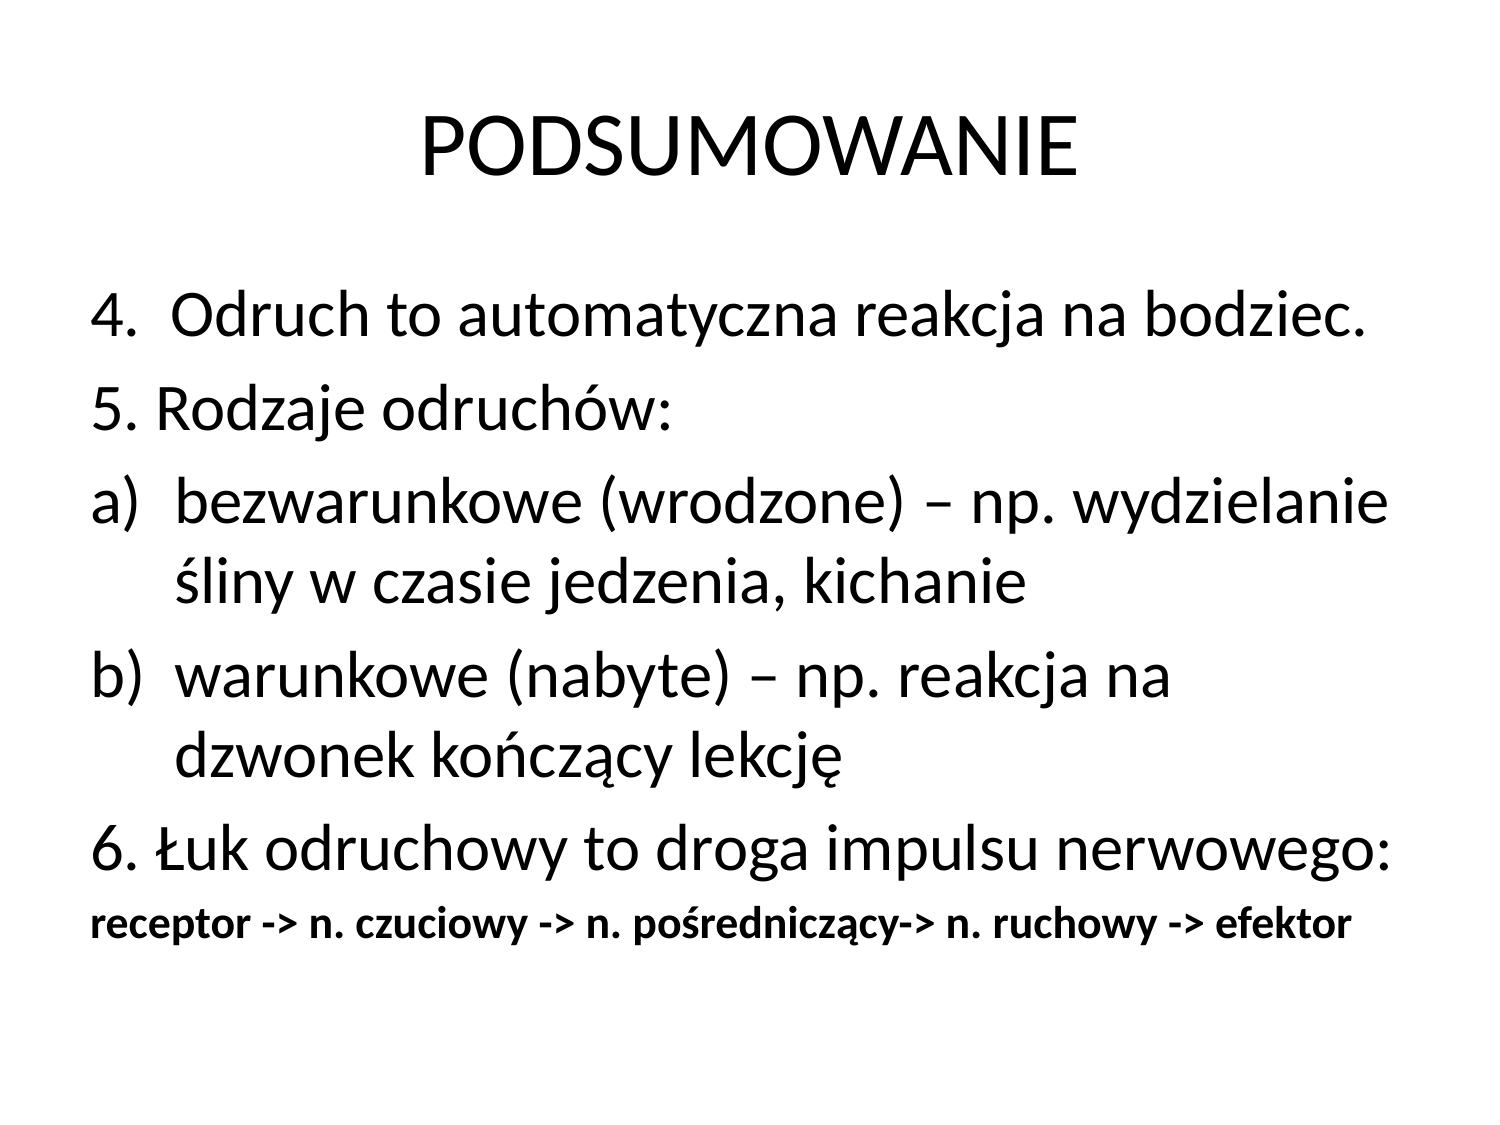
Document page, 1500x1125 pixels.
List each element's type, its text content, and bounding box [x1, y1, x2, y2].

title PODSUMOWANIE [75, 45, 1425, 233]
list 4. Odruch to automatyczna reakcja na bodziec. 5. Rodzaje odruchów: bezwarunkowe (wrodzone) – np. wydzielanie śliny w czasie jedzenia, kichanie warunkowe (nabyte) – np. reakcja na dzwonek kończący lekcję 6. Łuk odruchowy to droga impulsu nerwowego: receptor -> n. czuciowy -> n. pośredniczący-> n. ruchowy -> efektor [75, 262, 1425, 1005]
